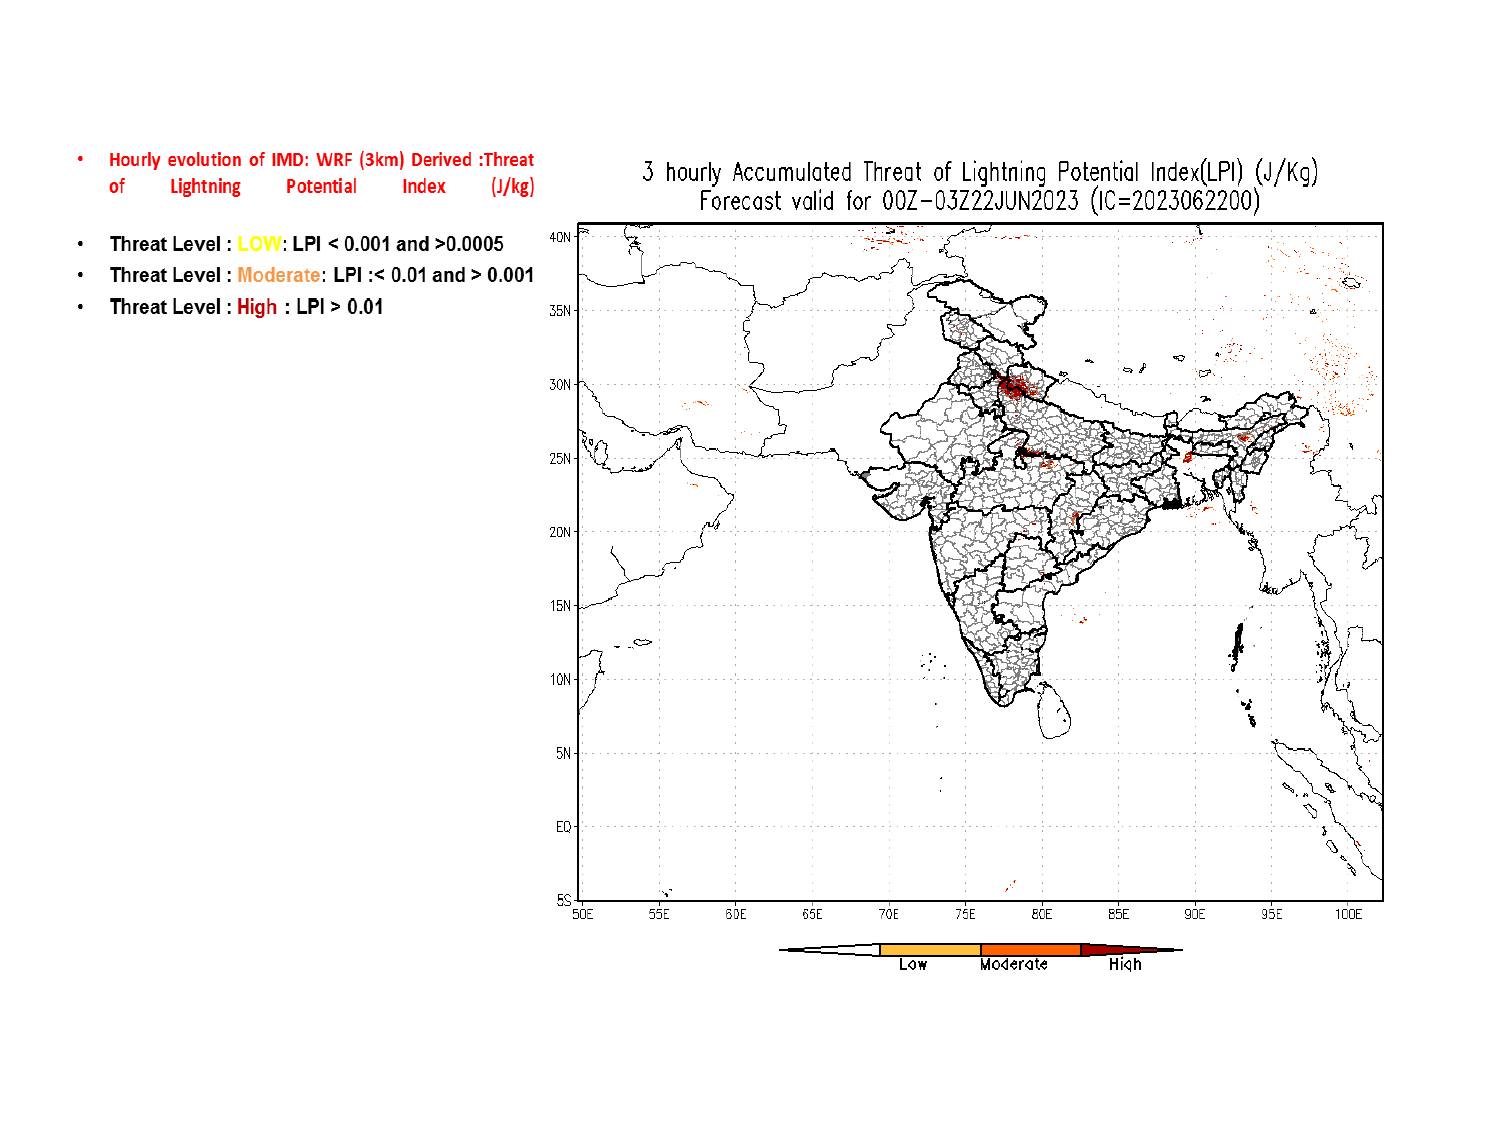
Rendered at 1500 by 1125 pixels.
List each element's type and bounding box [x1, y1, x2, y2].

picture [74, 149, 1426, 976]
